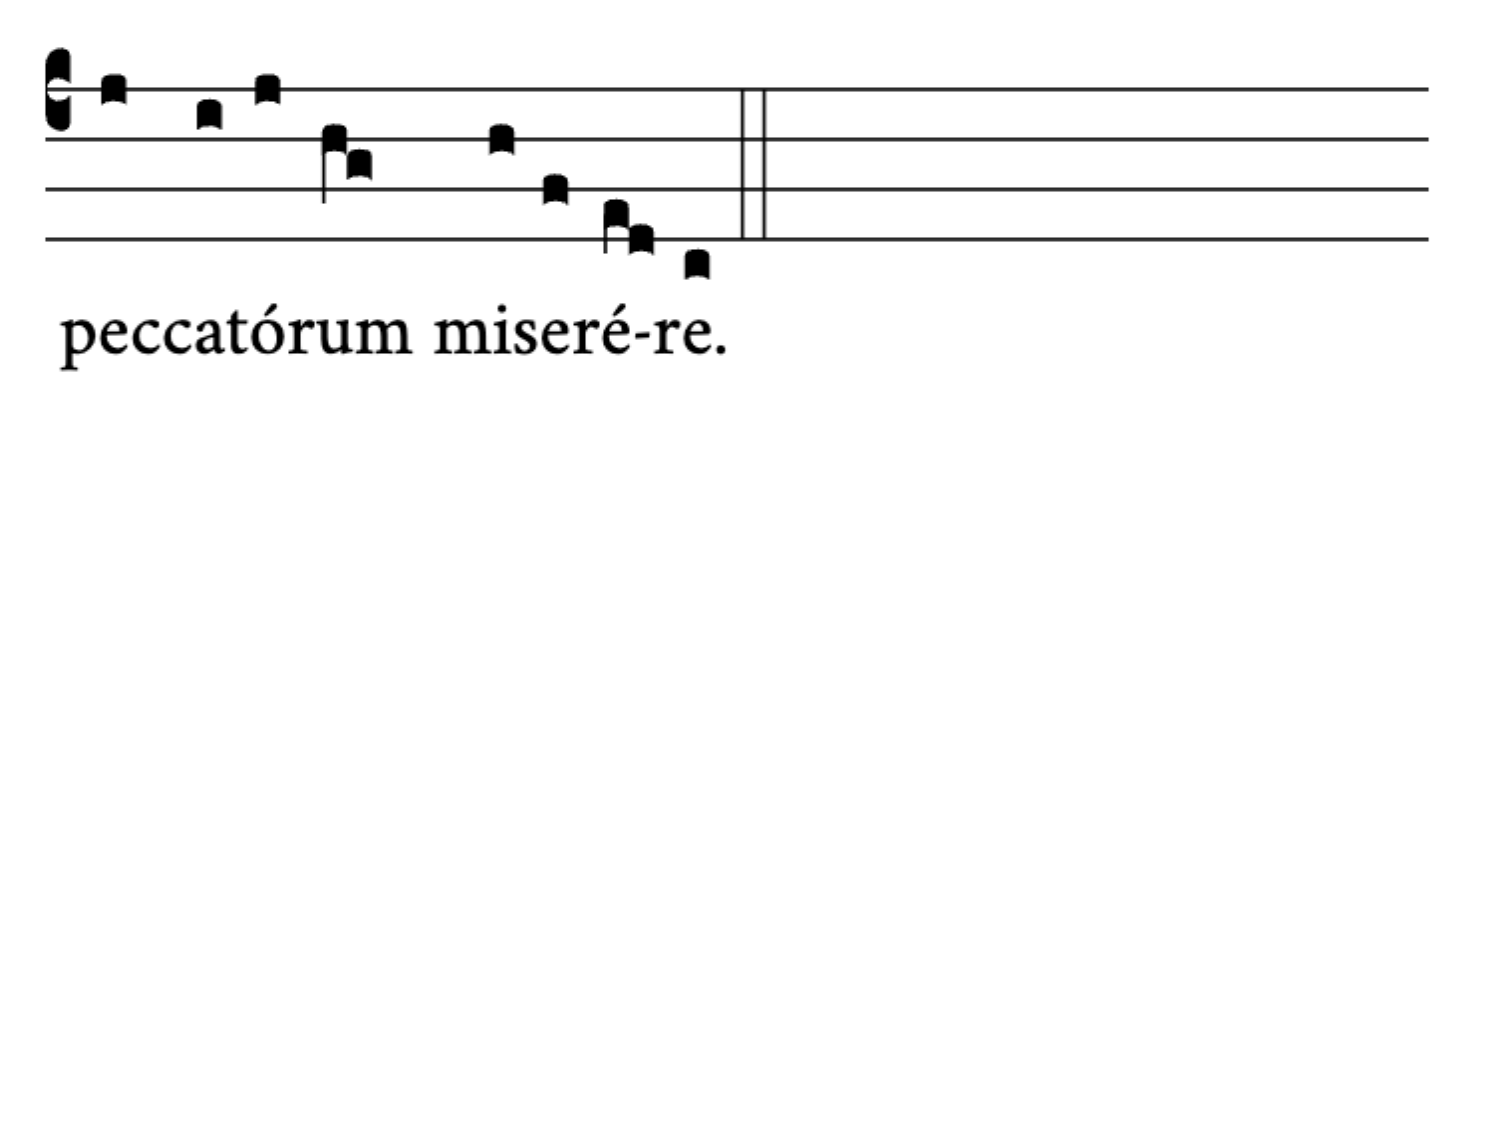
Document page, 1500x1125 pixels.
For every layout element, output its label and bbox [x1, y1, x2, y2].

picture [24, 24, 1465, 394]
